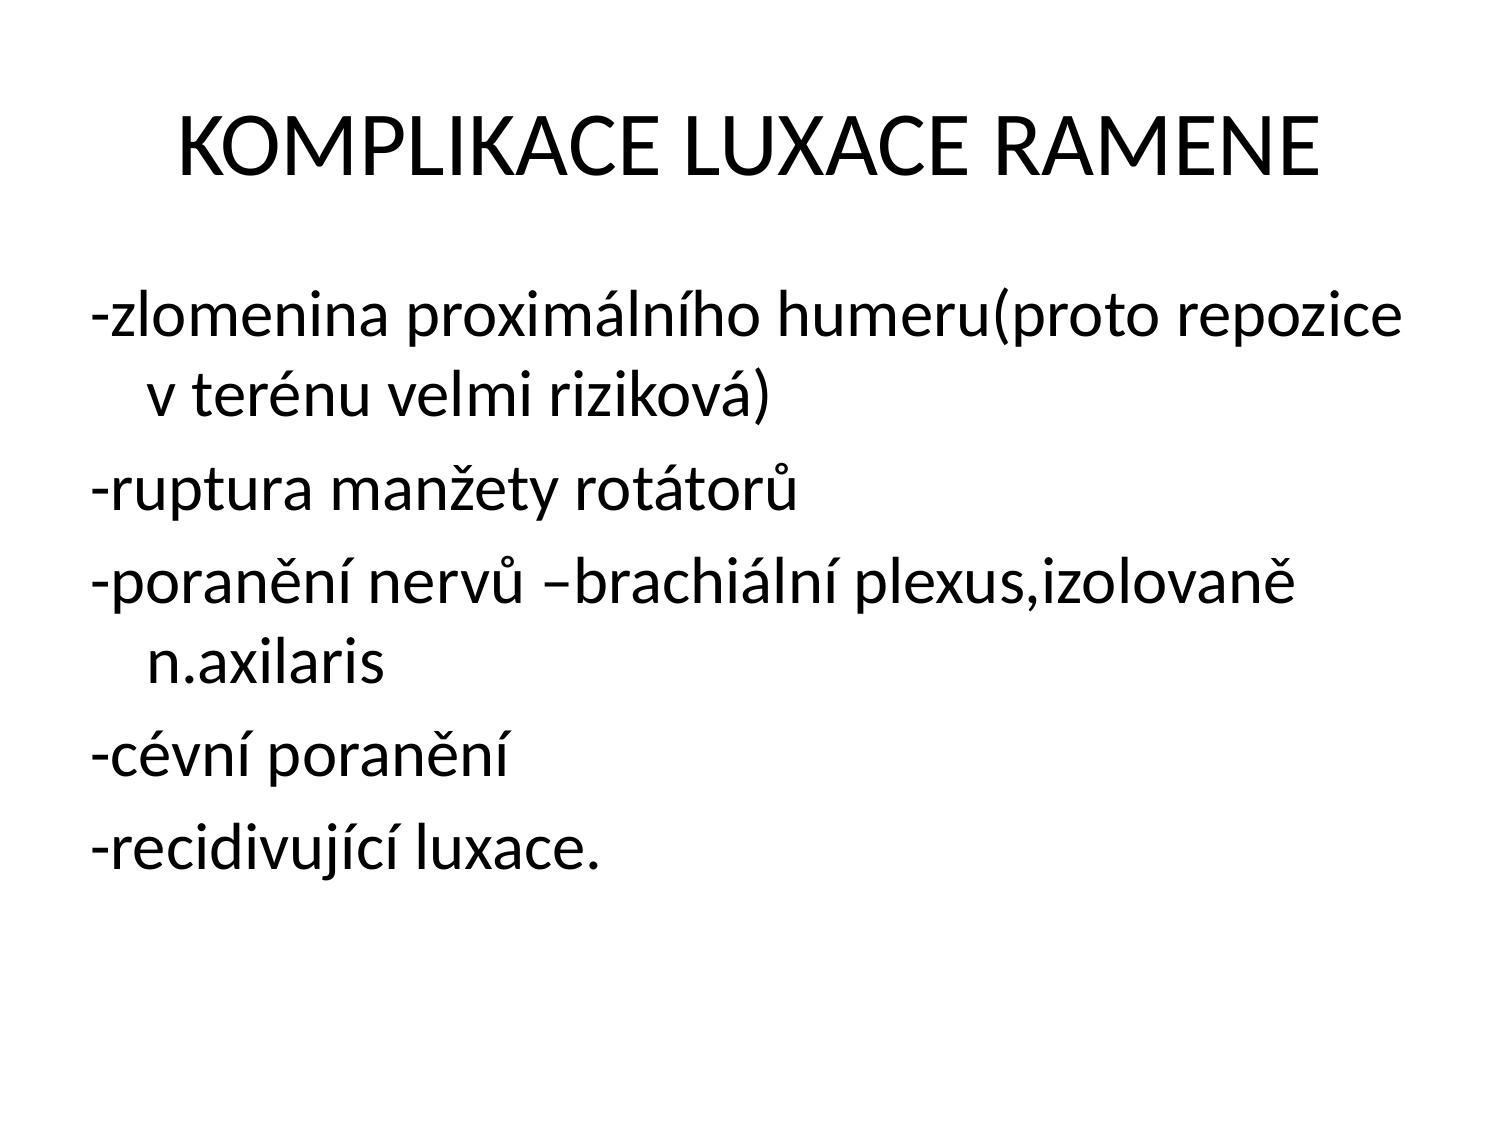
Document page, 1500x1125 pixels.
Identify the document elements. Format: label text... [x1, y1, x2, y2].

title KOMPLIKACE LUXACE RAMENE [75, 45, 1425, 233]
list -zlomenina proximálního humeru(proto repozice v terénu velmi riziková) -ruptura manžety rotátorů -poranění nervů –brachiální plexus,izolovaně n.axilaris -cévní poranění -recidivující luxace. [75, 262, 1425, 1005]
